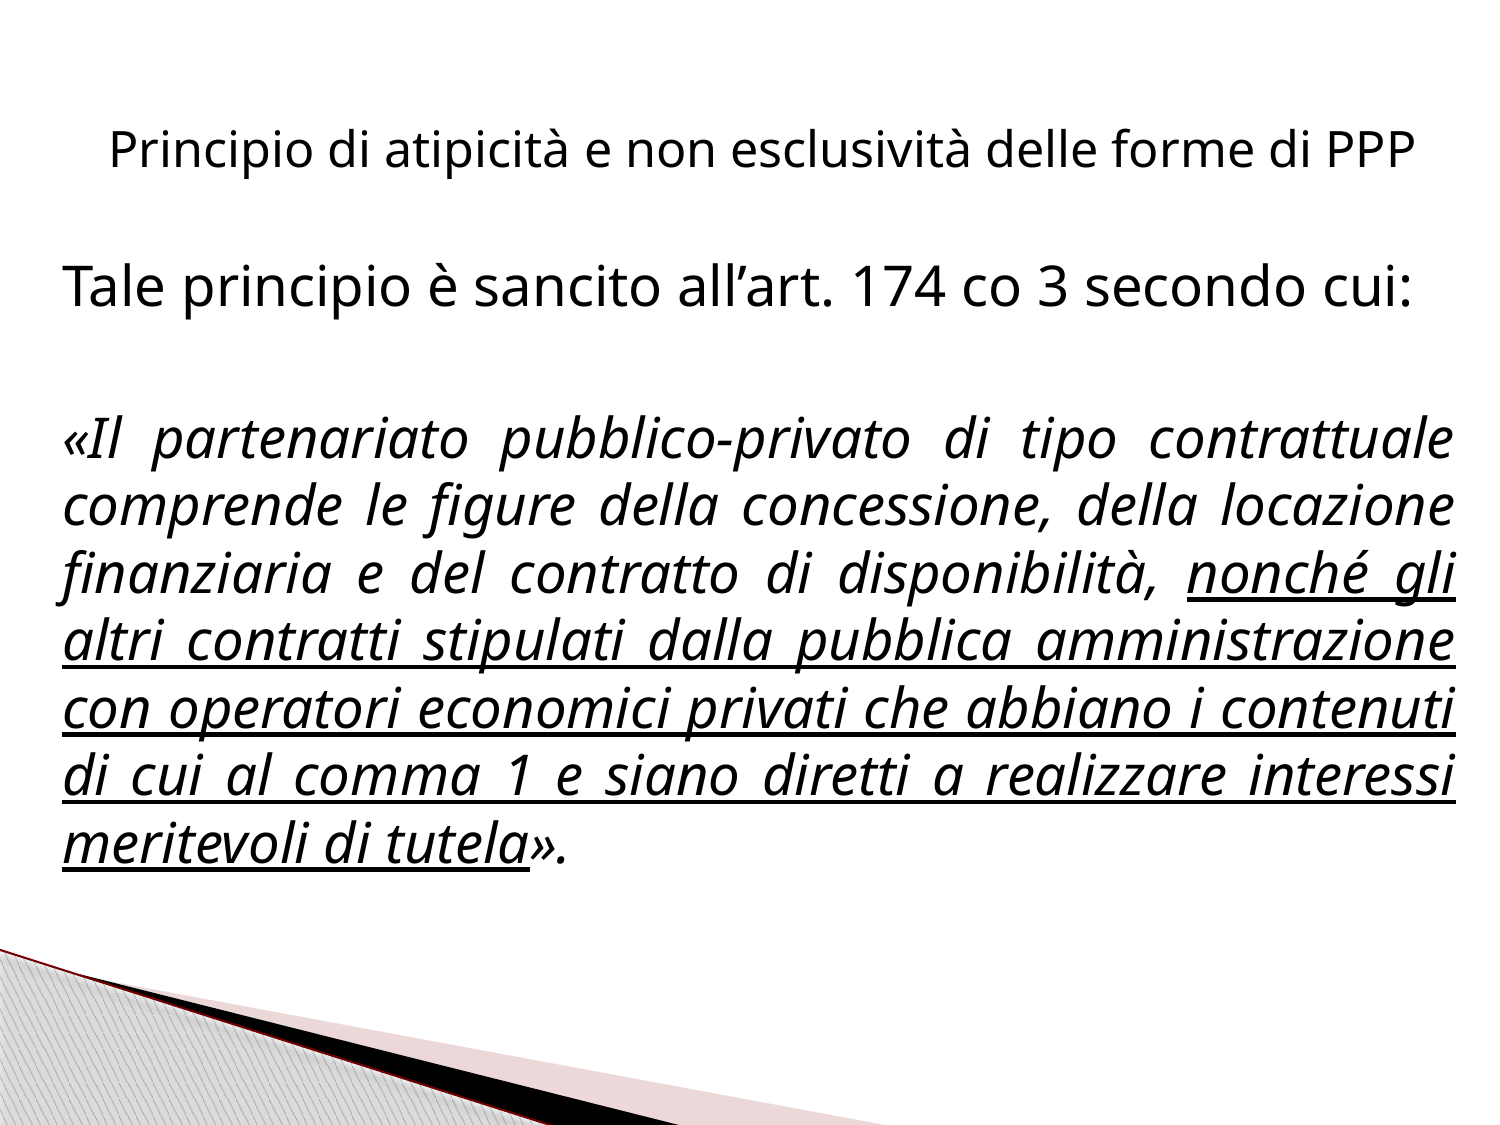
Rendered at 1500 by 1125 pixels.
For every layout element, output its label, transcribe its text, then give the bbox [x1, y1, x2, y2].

list Tale principio è sancito all’art. 174 co 3 secondo cui: «Il partenariato pubblico-privato di tipo contrattuale comprende le figure della concessione, della locazione finanziaria e del contratto di disponibilità, nonché gli altri contratti stipulati dalla pubblica amministrazione con operatori economici privati che abbiano i contenuti di cui al comma 1 e siano diretti a realizzare interessi meritevoli di tutela». [29, 243, 1471, 986]
title Principio di atipicità e non esclusività delle forme di PPP [88, 101, 1439, 290]
